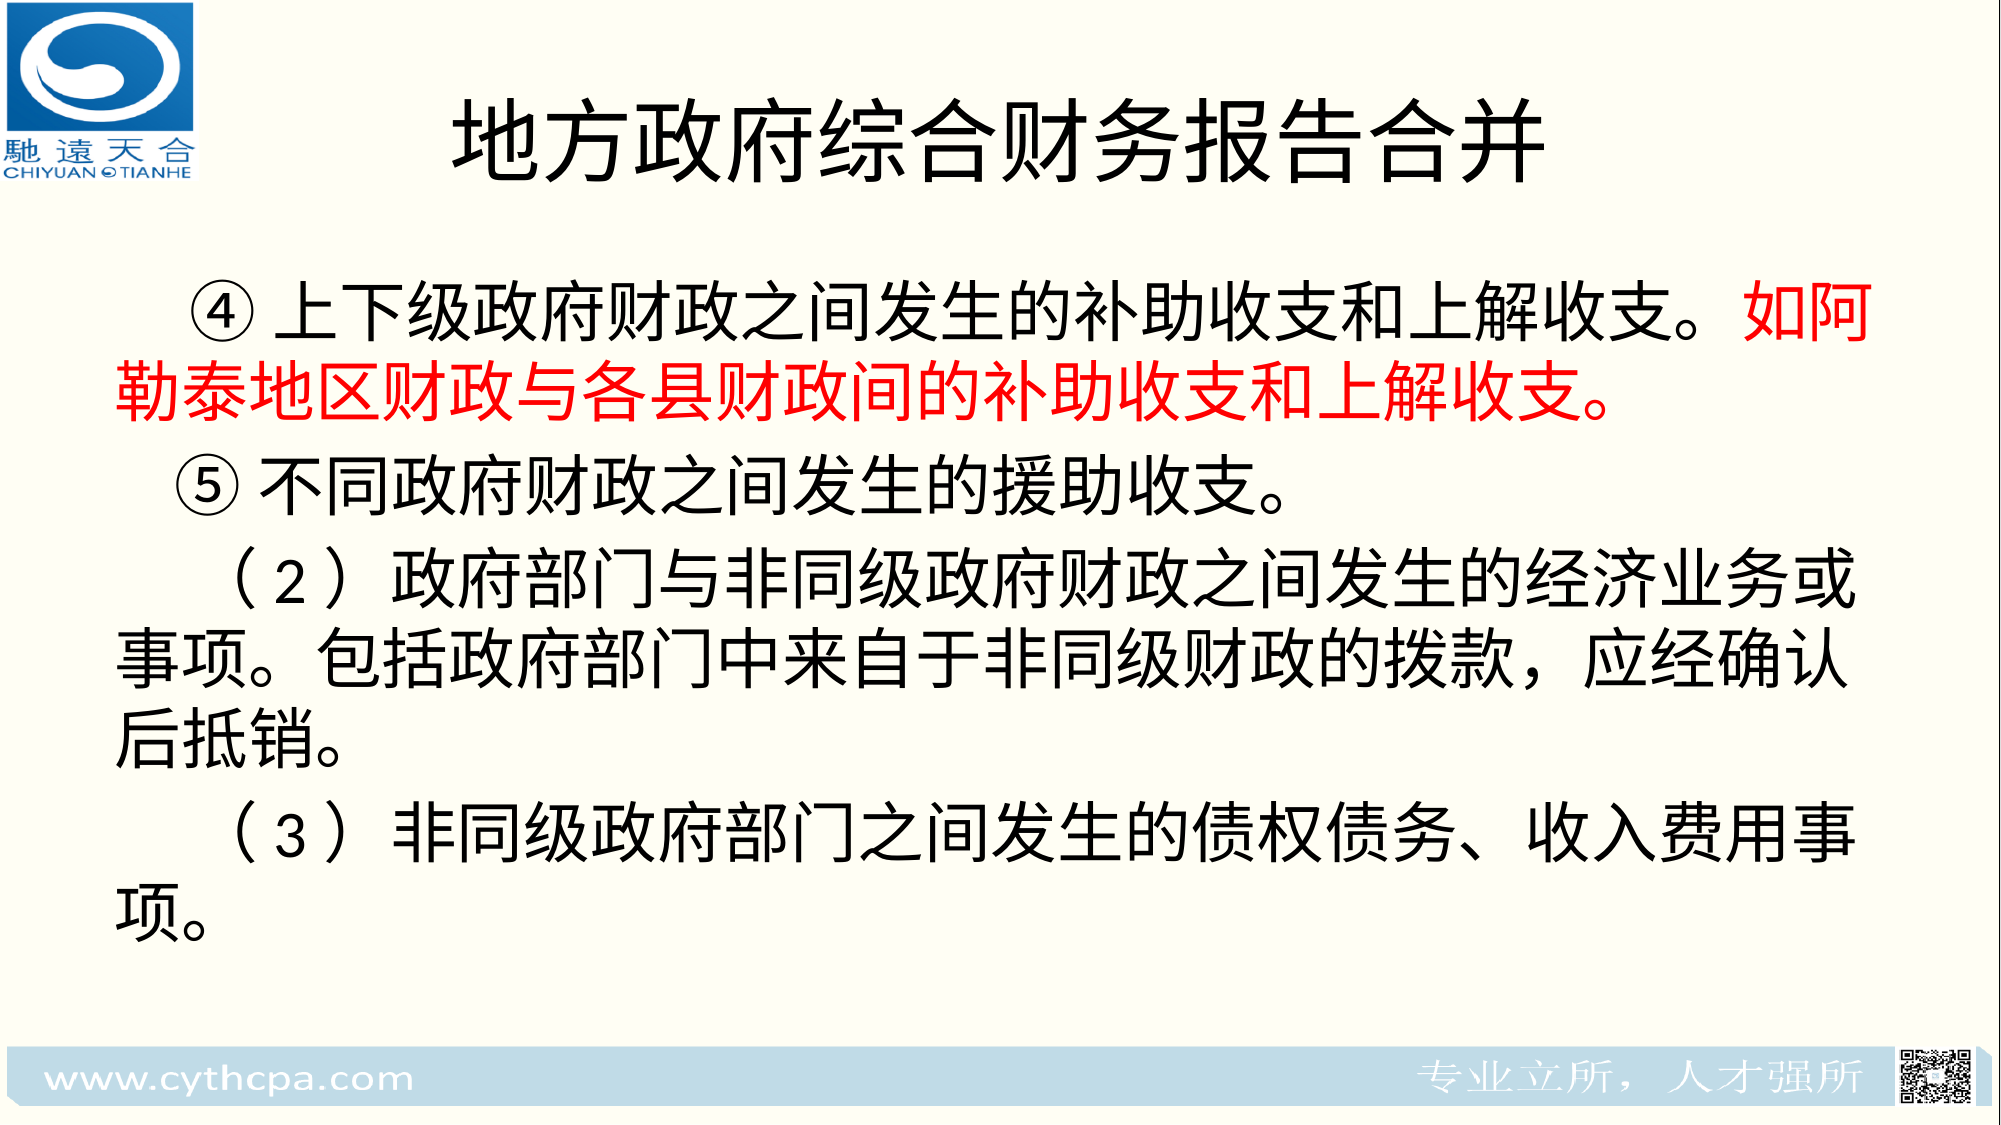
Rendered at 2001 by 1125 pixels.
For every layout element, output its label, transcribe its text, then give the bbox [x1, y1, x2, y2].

picture [0, 0, 2001, 1125]
list ④上下级政府财政之间发生的补助收支和上解收支。如阿勒泰地区财政与各县财政间的补助收支和上解收支。 ⑤不同政府财政之间发生的援助收支。 （2）政府部门与非同级政府财政之间发生的经济业务或事项。包括政府部门中来自于非同级财政的拨款，应经确认后抵销。 （3）非同级政府部门之间发生的债权债务、收入费用事项。 [99, 262, 1900, 1005]
title 地方政府综合财务报告合并 [99, 45, 1900, 233]
